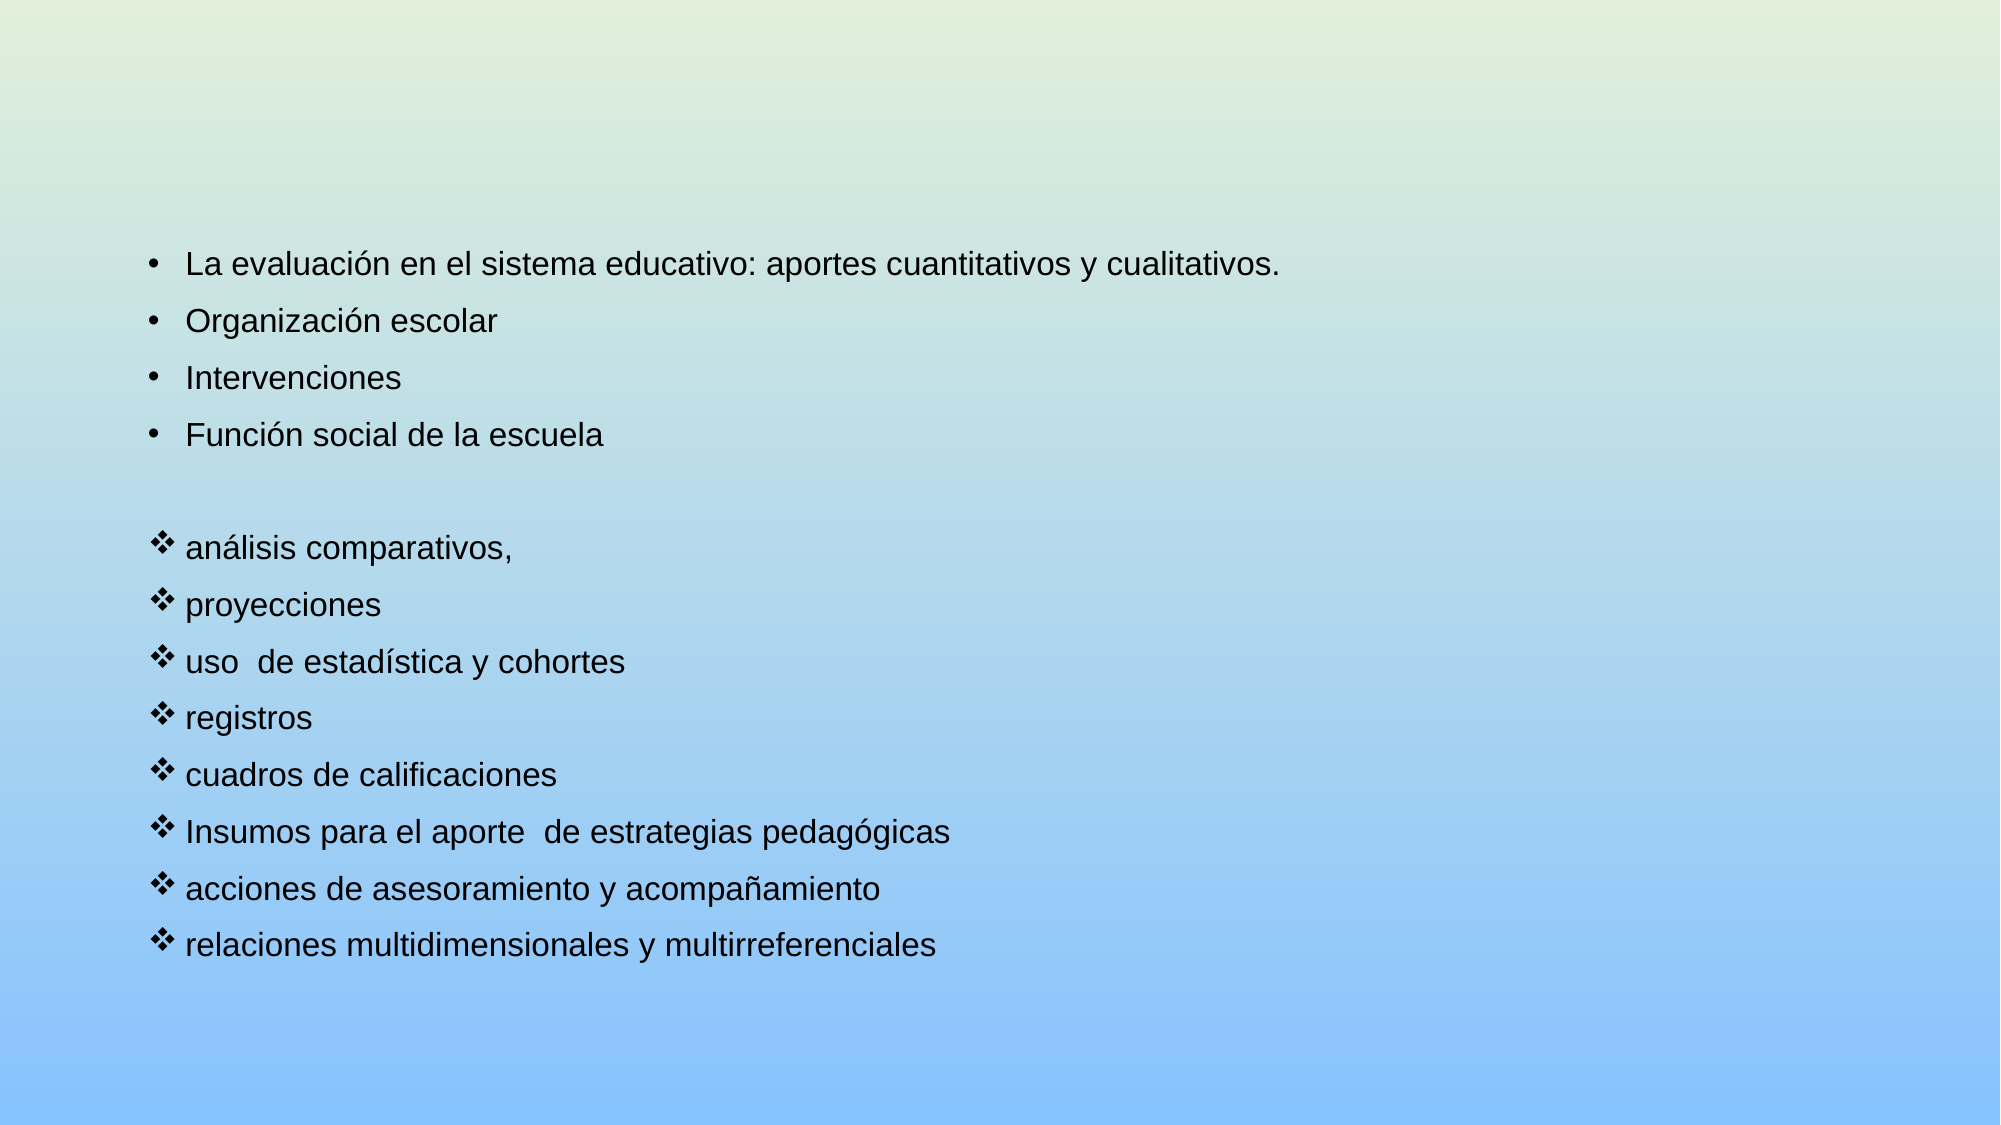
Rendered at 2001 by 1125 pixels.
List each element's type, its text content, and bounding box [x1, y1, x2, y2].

list La evaluación en el sistema educativo: aportes cuantitativos y cualitativos. Organización escolar Intervenciones Función social de la escuela análisis comparativos, proyecciones uso de estadística y cohortes registros cuadros de calificaciones Insumos para el aporte de estrategias pedagógicas acciones de asesoramiento y acompañamiento relaciones multidimensionales y multirreferenciales [132, 122, 1863, 1014]
